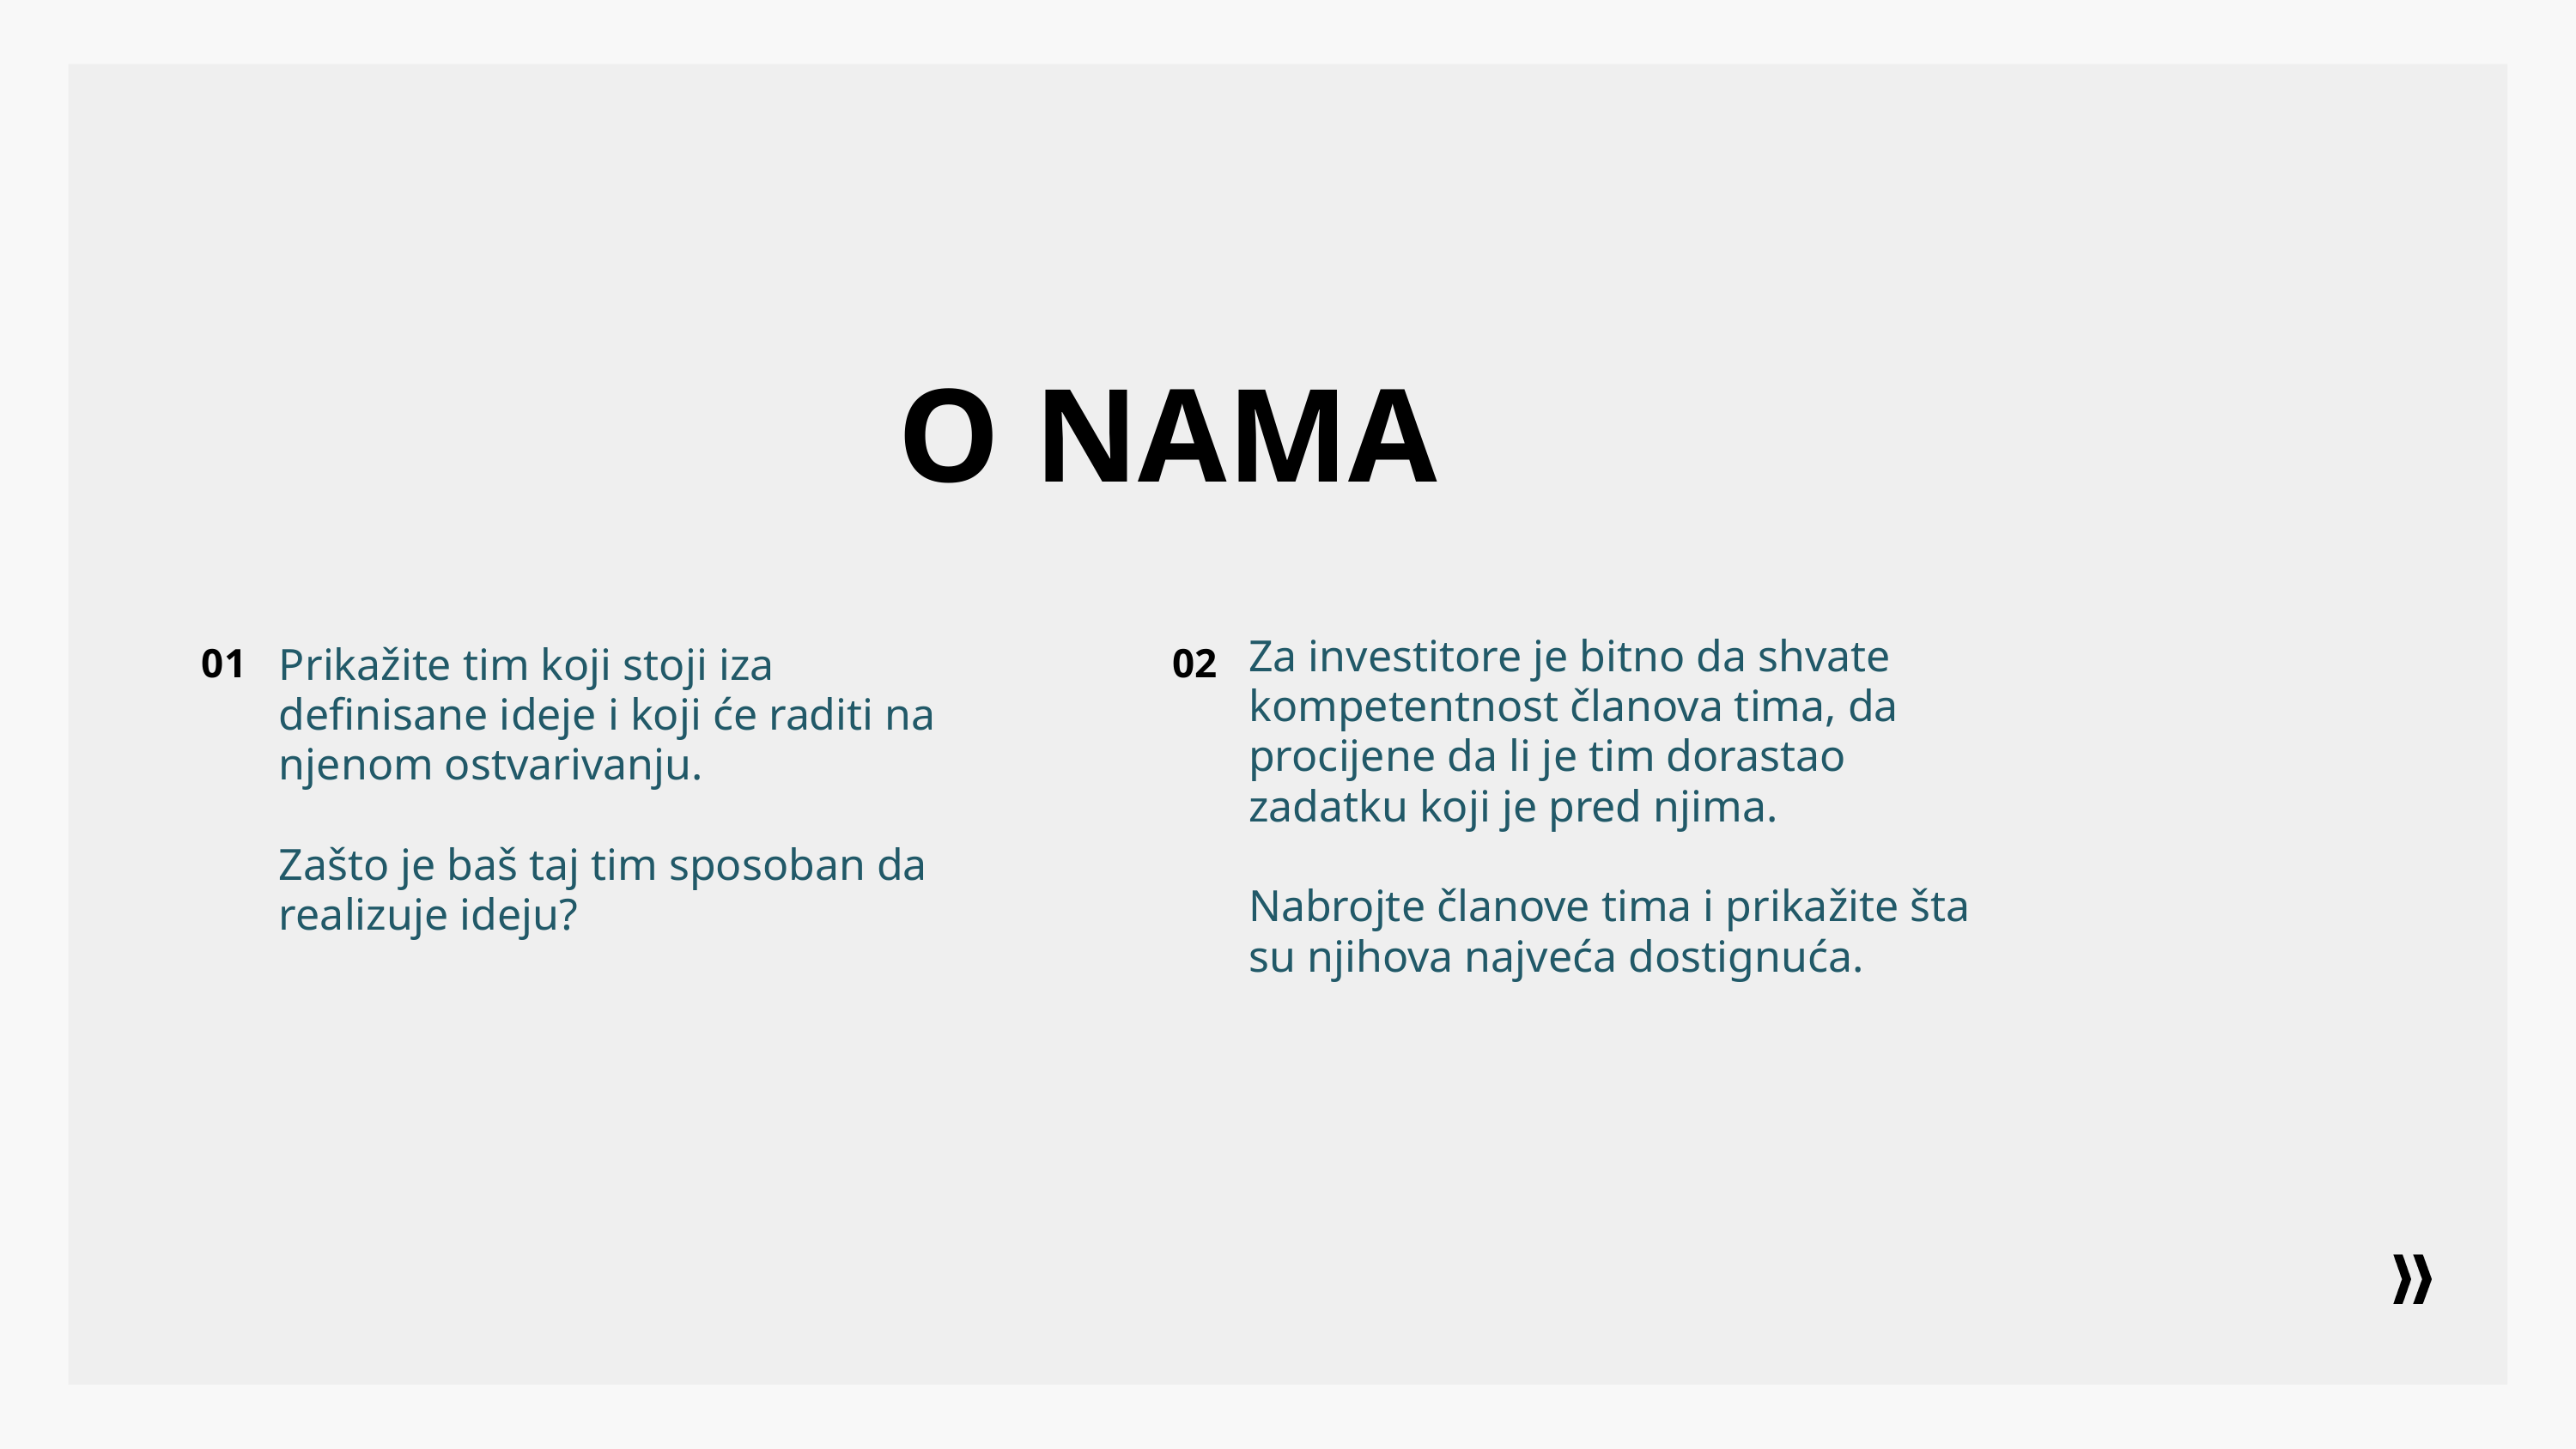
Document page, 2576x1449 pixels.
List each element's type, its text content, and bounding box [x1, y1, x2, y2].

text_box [2393, 1253, 2432, 1304]
text_box 02 [1151, 635, 1218, 687]
text_box O NAMA [147, 350, 2222, 508]
text_box [68, 64, 2508, 1385]
text_box 01 [180, 635, 247, 687]
text_box Za investitore je bitno da shvate kompetentnost članova tima, da procijene da li je tim dorastao zadatku koji je pred njima. Nabrojte članove tima i prikažite šta su njihova najveća dostignuća. [1249, 629, 1996, 1026]
text_box Prikažite tim koji stoji iza definisane ideje i koji će raditi na njenom ostvarivanju. Zašto je baš taj tim sposoban da realizuje ideju? [279, 638, 978, 990]
